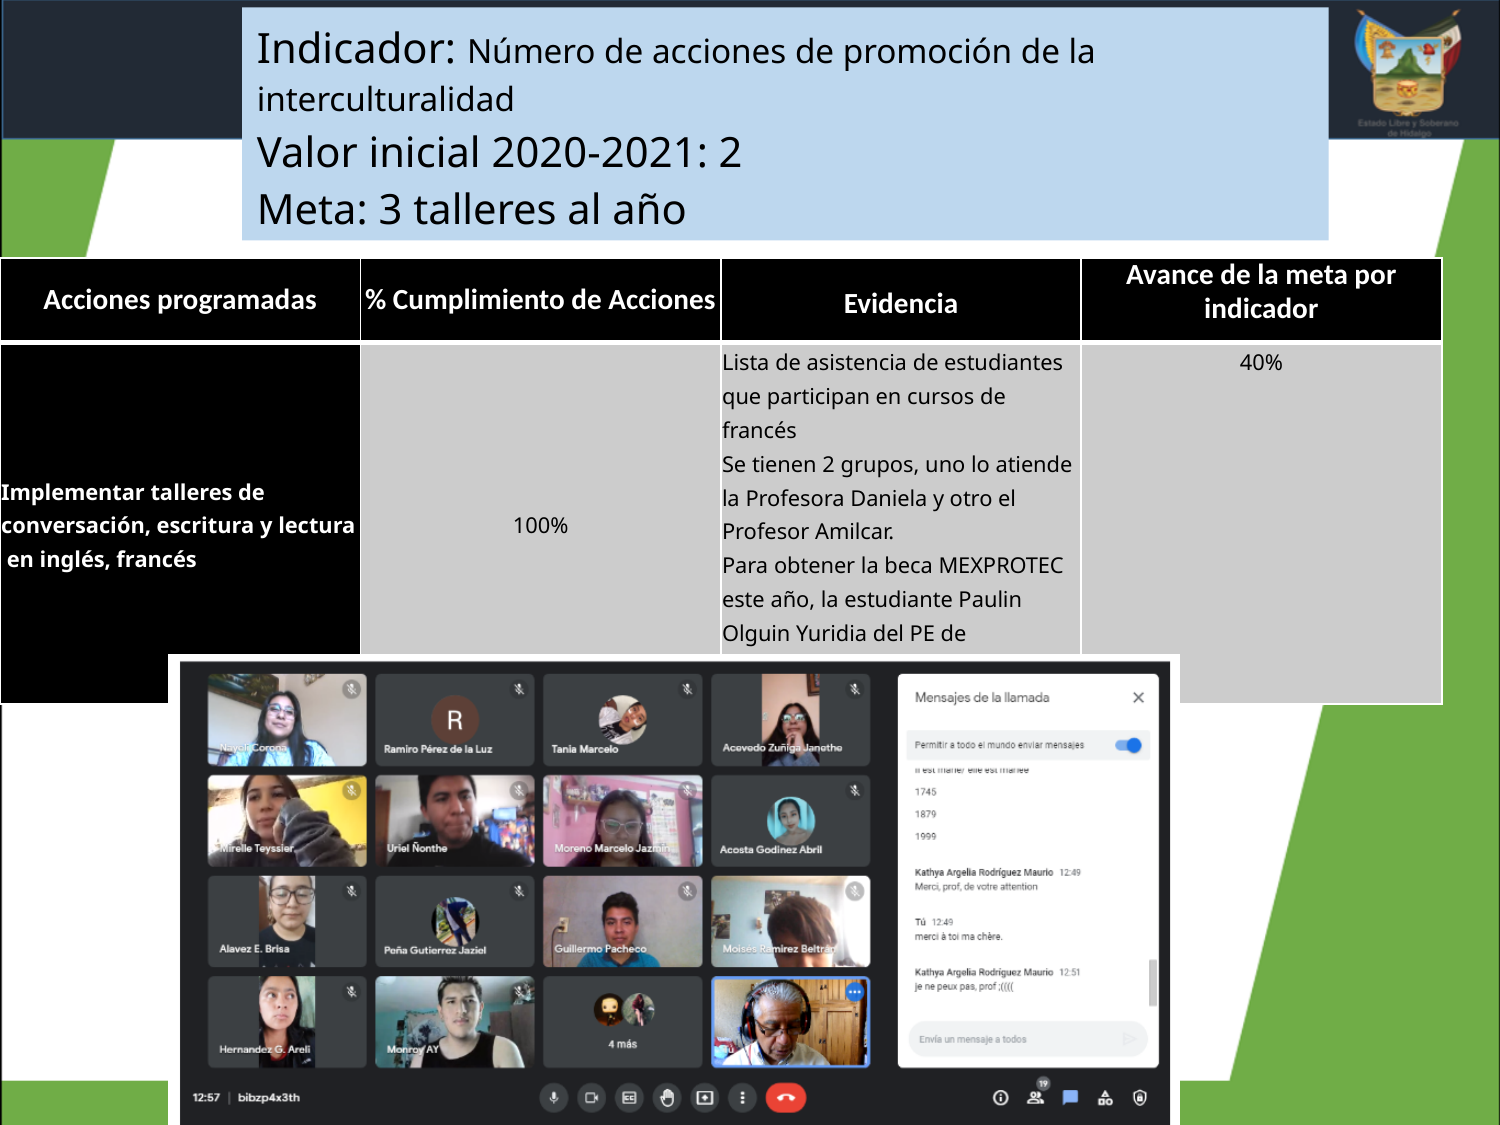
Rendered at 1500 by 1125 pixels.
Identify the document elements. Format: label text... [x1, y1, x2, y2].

text_box Indicador: Número de acciones de promoción de la interculturalidad Valor inicial 2020-2021: 2 Meta: 3 talleres al año [242, 7, 1329, 241]
table_cell Implementar talleres de conversación, escritura y lectura en inglés, francés [1, 345, 360, 703]
table_header Avance de la meta por indicador [1082, 259, 1441, 340]
table_cell 100% [361, 345, 720, 654]
table_cell 40% [1082, 345, 1441, 703]
table_header Acciones programadas [1, 259, 360, 340]
table_header Evidencia [722, 259, 1080, 340]
table_header % Cumplimiento de Acciones [361, 259, 720, 340]
table_cell Lista de asistencia de estudiantes que participan en cursos de francés Se tienen 2 grupos, uno lo atiende la Profesora Daniela y otro el Profesor Amilcar. Para obtener la beca MEXPROTEC este año, la estudiante Paulin Olguin Yuridia del PE de Mecatrónica paso a la etapa final, solo se esta en espera de resultados [722, 345, 1080, 654]
picture [0, 0, 1500, 1125]
